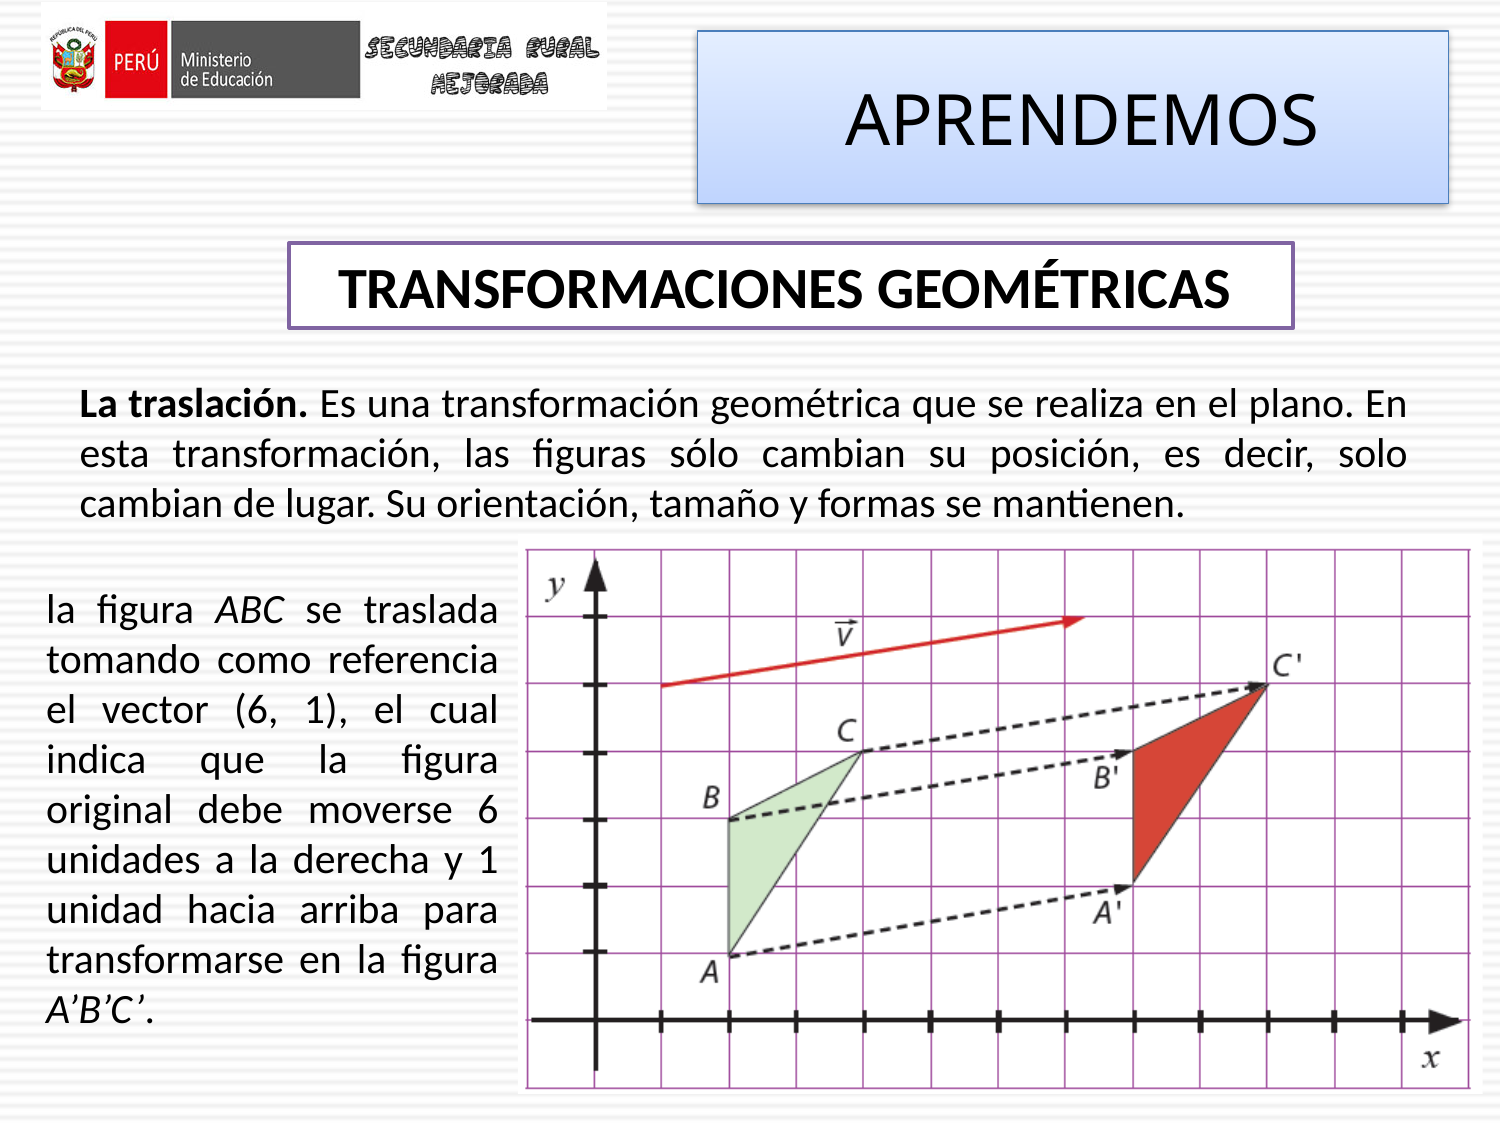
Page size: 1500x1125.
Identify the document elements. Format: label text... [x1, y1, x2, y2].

picture [0, 0, 1500, 1125]
text_box APRENDEMOS [697, 30, 1449, 204]
text_box la figura ABC se traslada tomando como referencia el vector (6, 1), el cual indica que la figura original debe moverse 6 unidades a la derecha y 1 unidad hacia arriba para transformarse en la figura A’B’C’. [31, 574, 512, 1040]
text_box TRANSFORMACIONES GEOMÉTRICAS [287, 241, 1295, 330]
text_box La traslación. Es una transformación geométrica que se realiza en el plano. En esta transformación, las figuras sólo cambian su posición, es decir, solo cambian de lugar. Su orientación, tamaño y formas se mantienen. [64, 368, 1424, 533]
